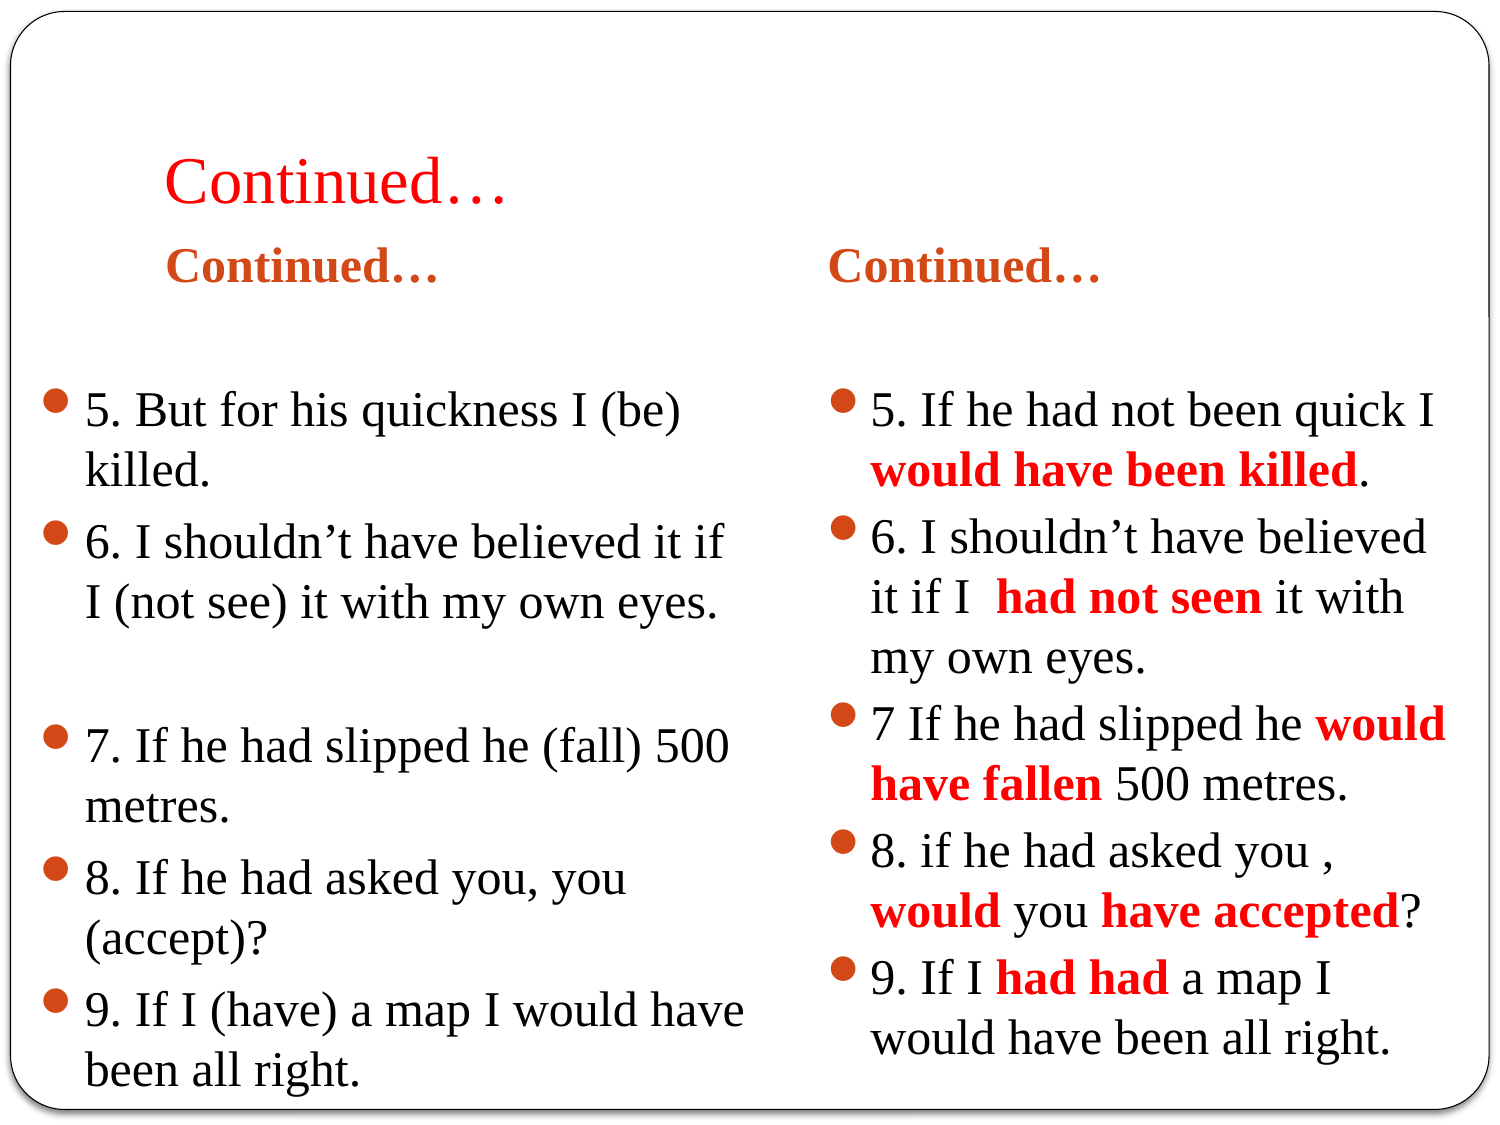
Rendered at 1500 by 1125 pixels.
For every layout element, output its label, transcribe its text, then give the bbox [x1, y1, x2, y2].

list Continued… [149, 236, 763, 301]
title Continued… [150, 44, 1425, 233]
list 5. If he had not been quick I would have been killed. 6. I shouldn’t have believed it if I had not seen it with my own eyes. 7 If he had slipped he would have fallen 500 metres. 8. if he had asked you , would you have accepted? 9. If I had had a map I would have been all right. [812, 368, 1475, 1088]
list 5. But for his quickness I (be) killed. 6. I shouldn’t have believed it if I (not see) it with my own eyes. 7. If he had slipped he (fall) 500 metres. 8. If he had asked you, you (accept)? 9. If I (have) a map I would have been all right. [24, 368, 763, 1007]
list Continued… [811, 236, 1426, 301]
